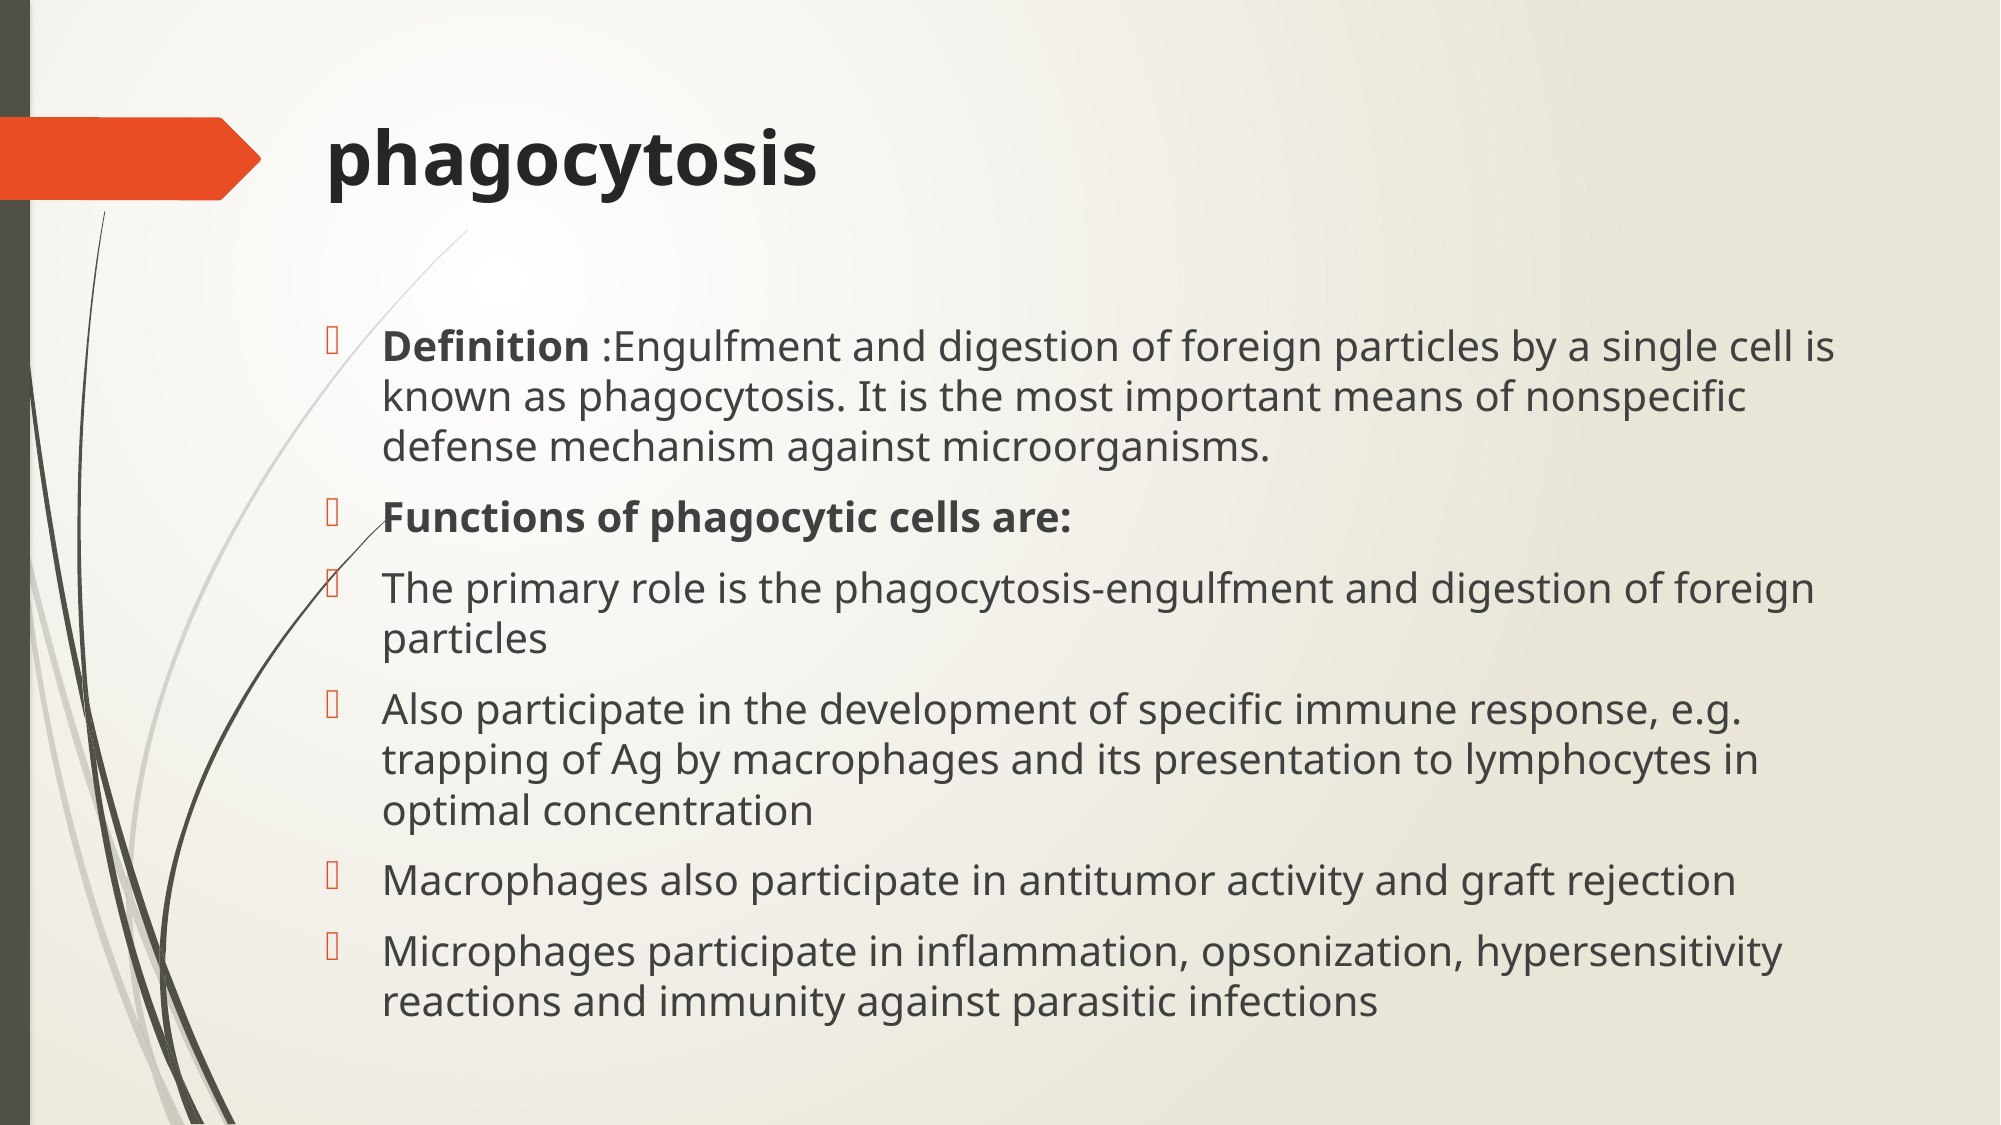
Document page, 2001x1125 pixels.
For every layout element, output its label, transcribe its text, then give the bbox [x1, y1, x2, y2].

title phagocytosis [310, 102, 1888, 312]
list Definition :Engulfment and digestion of foreign particles by a single cell is known as phagocytosis. It is the most important means of nonspecific defense mechanism against microorganisms. Functions of phagocytic cells are: The primary role is the phagocytosis-engulfment and digestion of foreign particles Also participate in the development of specific immune response, e.g. trapping of Ag by macrophages and its presentation to lymphocytes in optimal concentration Macrophages also participate in antitumor activity and graft rejection Microphages participate in inflammation, opsonization, hypersensitivity reactions and immunity against parasitic infections [310, 312, 1888, 1125]
